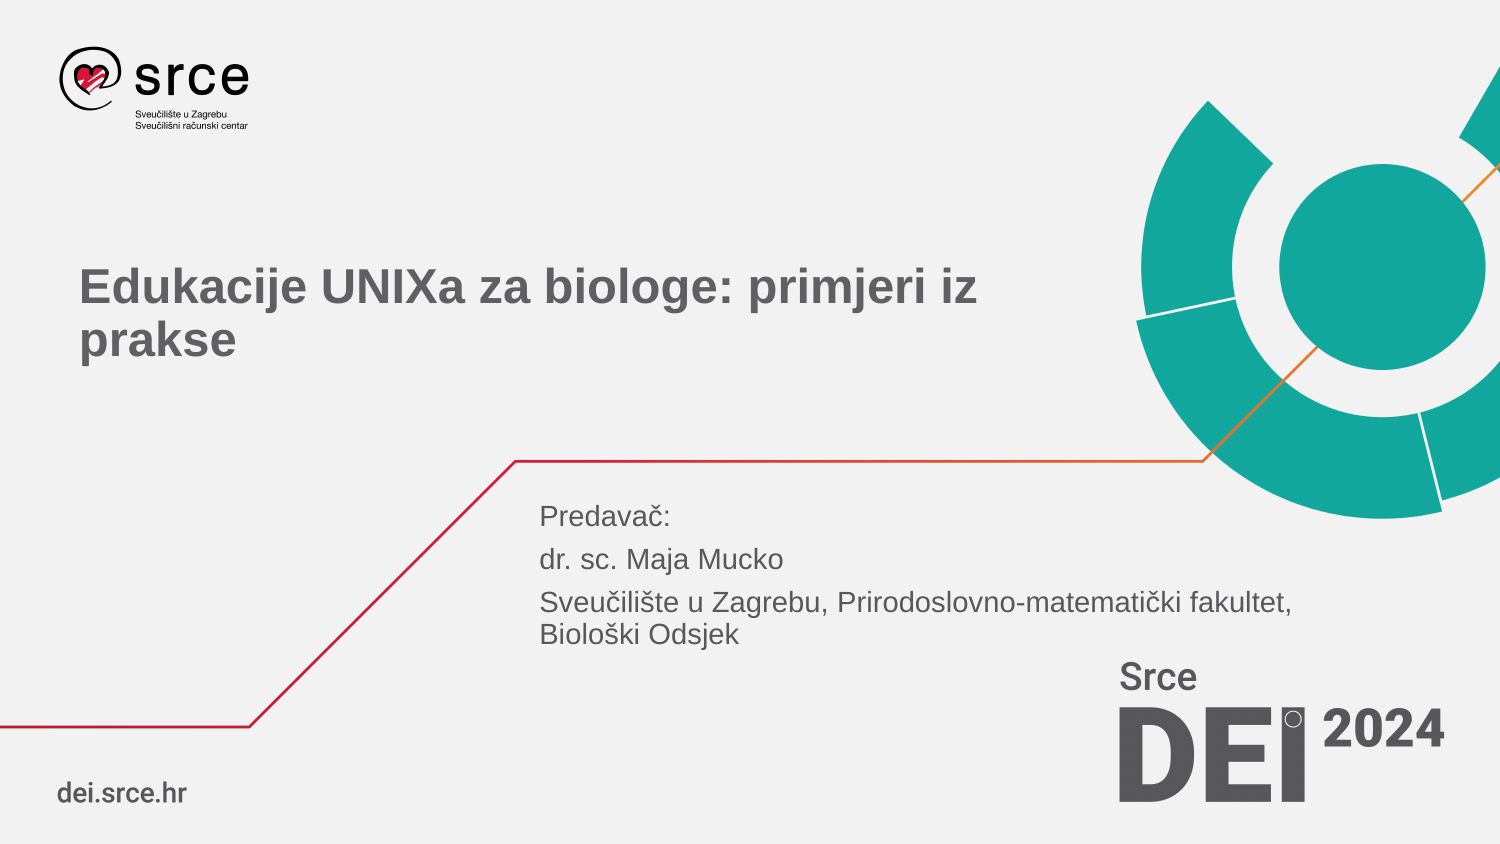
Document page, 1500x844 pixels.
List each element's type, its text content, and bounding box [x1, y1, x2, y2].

subtitle Predavač: dr. sc. Maja Mucko Sveučilište u Zagrebu, Prirodoslovno-matematički fakultet, Biološki Odsjek [524, 493, 1369, 698]
title Edukacije UNIXa za biologe: primjeri iz prakse [63, 253, 1035, 375]
